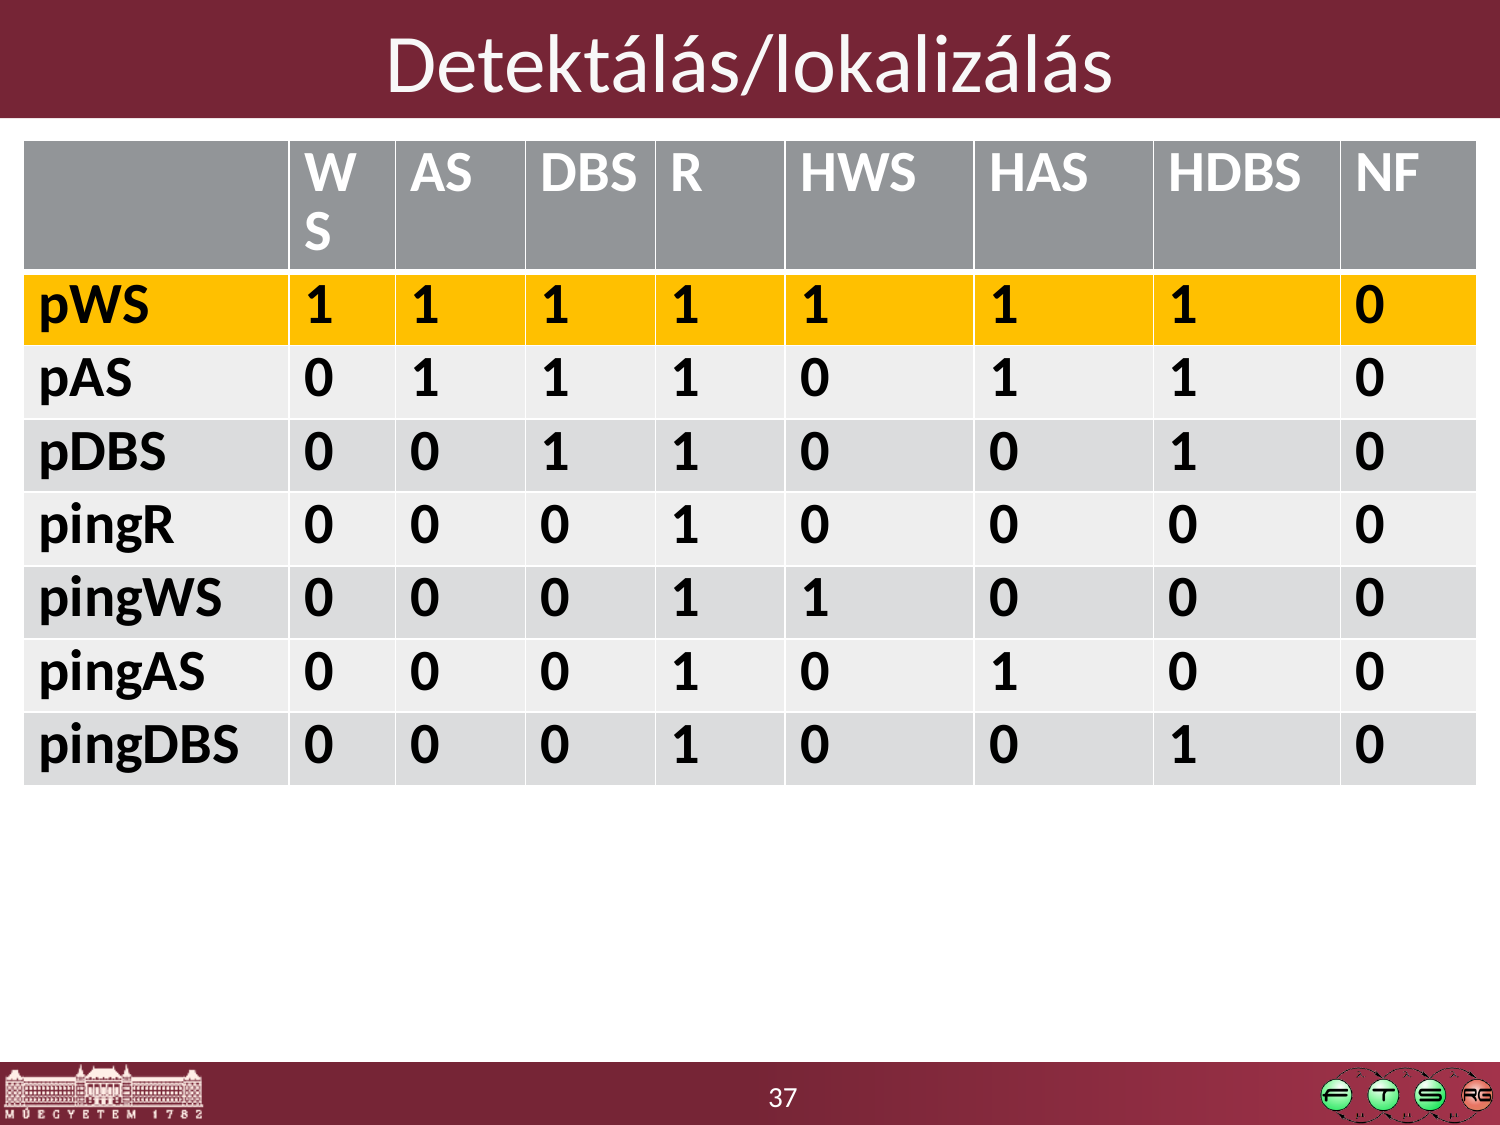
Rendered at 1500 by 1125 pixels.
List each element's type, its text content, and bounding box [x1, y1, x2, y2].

table_header HWS [786, 141, 973, 269]
table_cell 0 [396, 567, 525, 638]
table_header [24, 141, 288, 269]
table_cell pingR [24, 493, 288, 565]
table_cell 1 [526, 275, 655, 345]
table_cell 0 [975, 420, 1153, 491]
table_cell 1 [1154, 275, 1340, 345]
table_cell 0 [786, 346, 973, 418]
table_header WS [290, 141, 395, 269]
table_cell 1 [526, 346, 655, 418]
table_cell pingWS [24, 567, 288, 638]
table_cell 0 [975, 713, 1153, 785]
table_cell pingDBS [24, 713, 288, 785]
table_cell 0 [290, 493, 395, 565]
table_cell 1 [786, 567, 973, 638]
table_cell 0 [1341, 346, 1476, 418]
table_cell 0 [786, 713, 973, 785]
table_cell 0 [975, 493, 1153, 565]
table_cell 0 [526, 567, 655, 638]
table_cell pDBS [24, 420, 288, 491]
table_cell 0 [396, 713, 525, 785]
table_header R [656, 141, 784, 269]
table_cell pWS [24, 275, 288, 345]
table_cell 0 [786, 420, 973, 491]
table_cell 1 [786, 275, 973, 345]
table_cell 0 [786, 493, 973, 565]
table_cell 1 [656, 420, 784, 491]
table_cell 1 [975, 640, 1153, 711]
table_cell 0 [290, 640, 395, 711]
table_cell 1 [656, 713, 784, 785]
table_cell 0 [290, 346, 395, 418]
table_cell 0 [1341, 713, 1476, 785]
title Detektálás/lokalizálás [0, 0, 1500, 119]
picture [0, 1063, 209, 1123]
table_cell 0 [290, 713, 395, 785]
table_cell 1 [1154, 713, 1340, 785]
table_cell 0 [396, 420, 525, 491]
table_cell 0 [526, 640, 655, 711]
table_cell 0 [396, 640, 525, 711]
table_cell 1 [975, 346, 1153, 418]
table_cell 0 [1154, 493, 1340, 565]
table_cell 1 [1154, 420, 1340, 491]
table_cell 0 [1341, 275, 1476, 345]
table_header HAS [975, 141, 1153, 269]
table_header DBS [526, 141, 655, 269]
table_cell 0 [1154, 640, 1340, 711]
table_header HDBS [1154, 141, 1340, 269]
table_cell 0 [1341, 420, 1476, 491]
table_cell 1 [526, 420, 655, 491]
table_cell 0 [975, 567, 1153, 638]
table_cell 0 [396, 493, 525, 565]
table_cell 1 [656, 346, 784, 418]
picture [1318, 1065, 1494, 1125]
table_cell 0 [290, 567, 395, 638]
table_cell 0 [1341, 493, 1476, 565]
table_cell 0 [1154, 567, 1340, 638]
table_cell 1 [656, 493, 784, 565]
table_cell 0 [526, 713, 655, 785]
table_cell 0 [290, 420, 395, 491]
table_header AS [396, 141, 525, 269]
table_cell 1 [290, 275, 395, 345]
table_cell 1 [656, 275, 784, 345]
table_cell 0 [526, 493, 655, 565]
table_cell pAS [24, 346, 288, 418]
table_cell pingAS [24, 640, 288, 711]
table_cell 0 [786, 640, 973, 711]
table_cell 1 [656, 567, 784, 638]
table_header NF [1341, 141, 1476, 269]
table_cell 0 [1341, 567, 1476, 638]
table_cell 0 [1341, 640, 1476, 711]
table_cell 1 [396, 275, 525, 345]
table_cell 1 [656, 640, 784, 711]
table_cell 1 [975, 275, 1153, 345]
table_cell 1 [396, 346, 525, 418]
table_cell 1 [1154, 346, 1340, 418]
